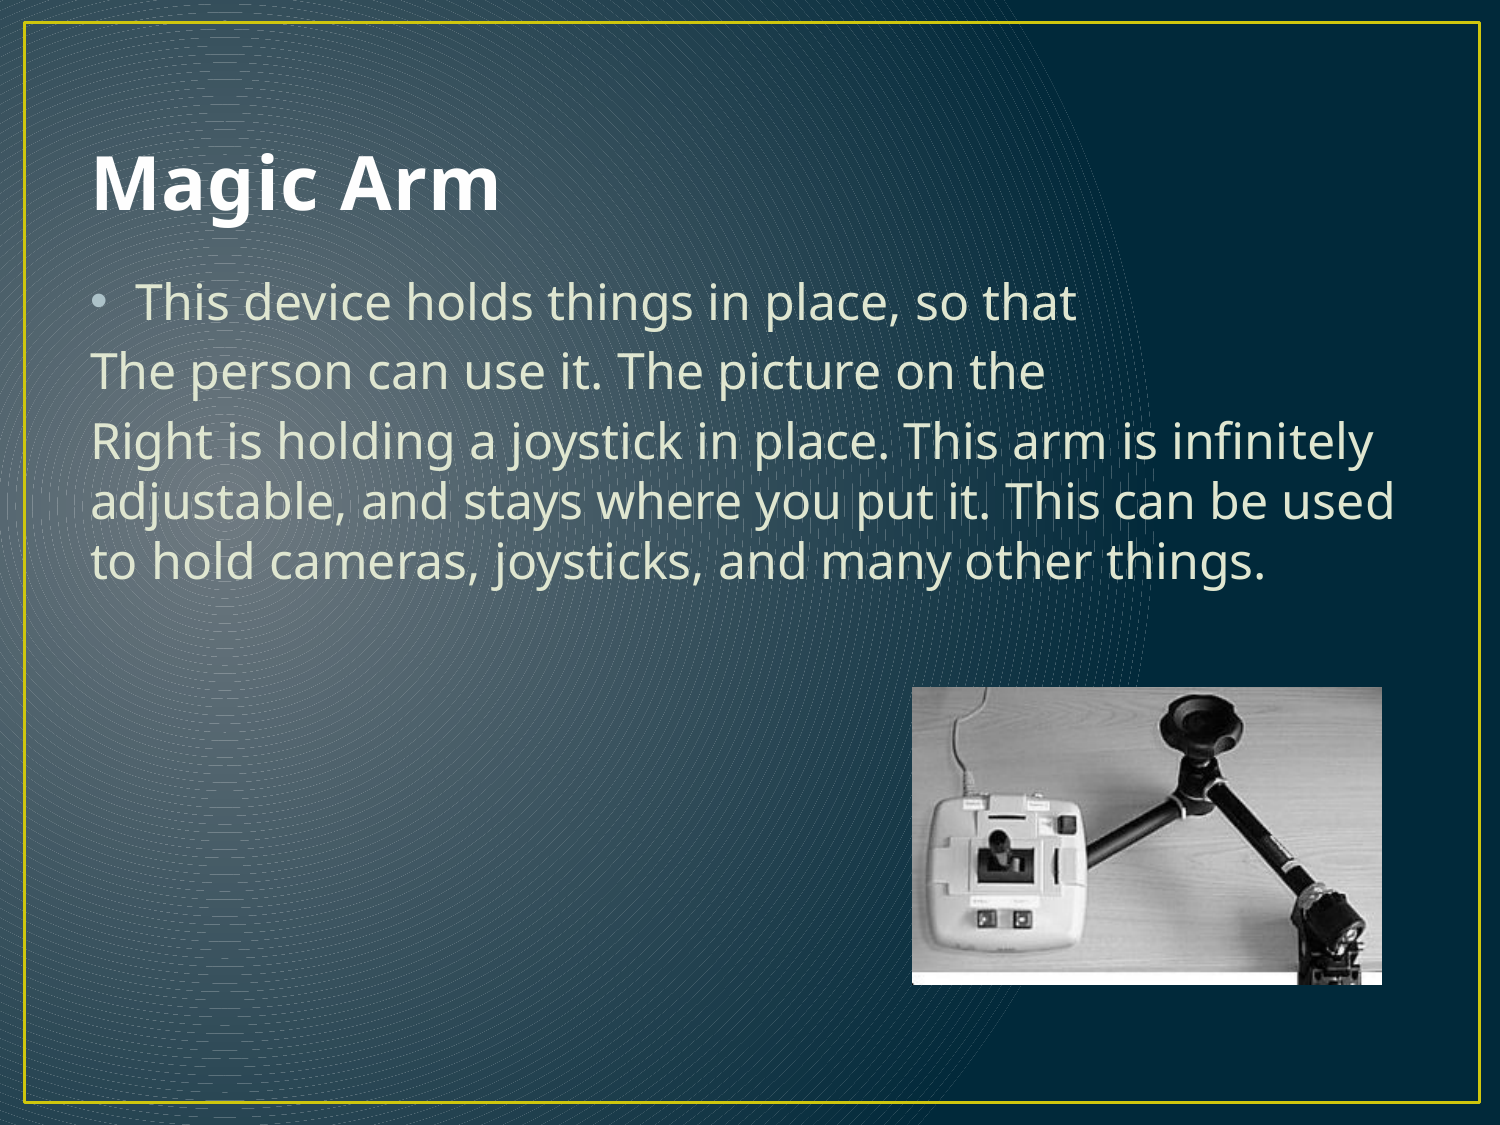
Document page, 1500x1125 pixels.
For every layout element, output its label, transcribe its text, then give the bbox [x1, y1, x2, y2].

picture [912, 687, 1381, 985]
list This device holds things in place, so that The person can use it. The picture on the Right is holding a joystick in place. This arm is infinitely adjustable, and stays where you put it. This can be used to hold cameras, joysticks, and many other things. [75, 262, 1425, 1005]
title Magic Arm [75, 45, 1425, 233]
